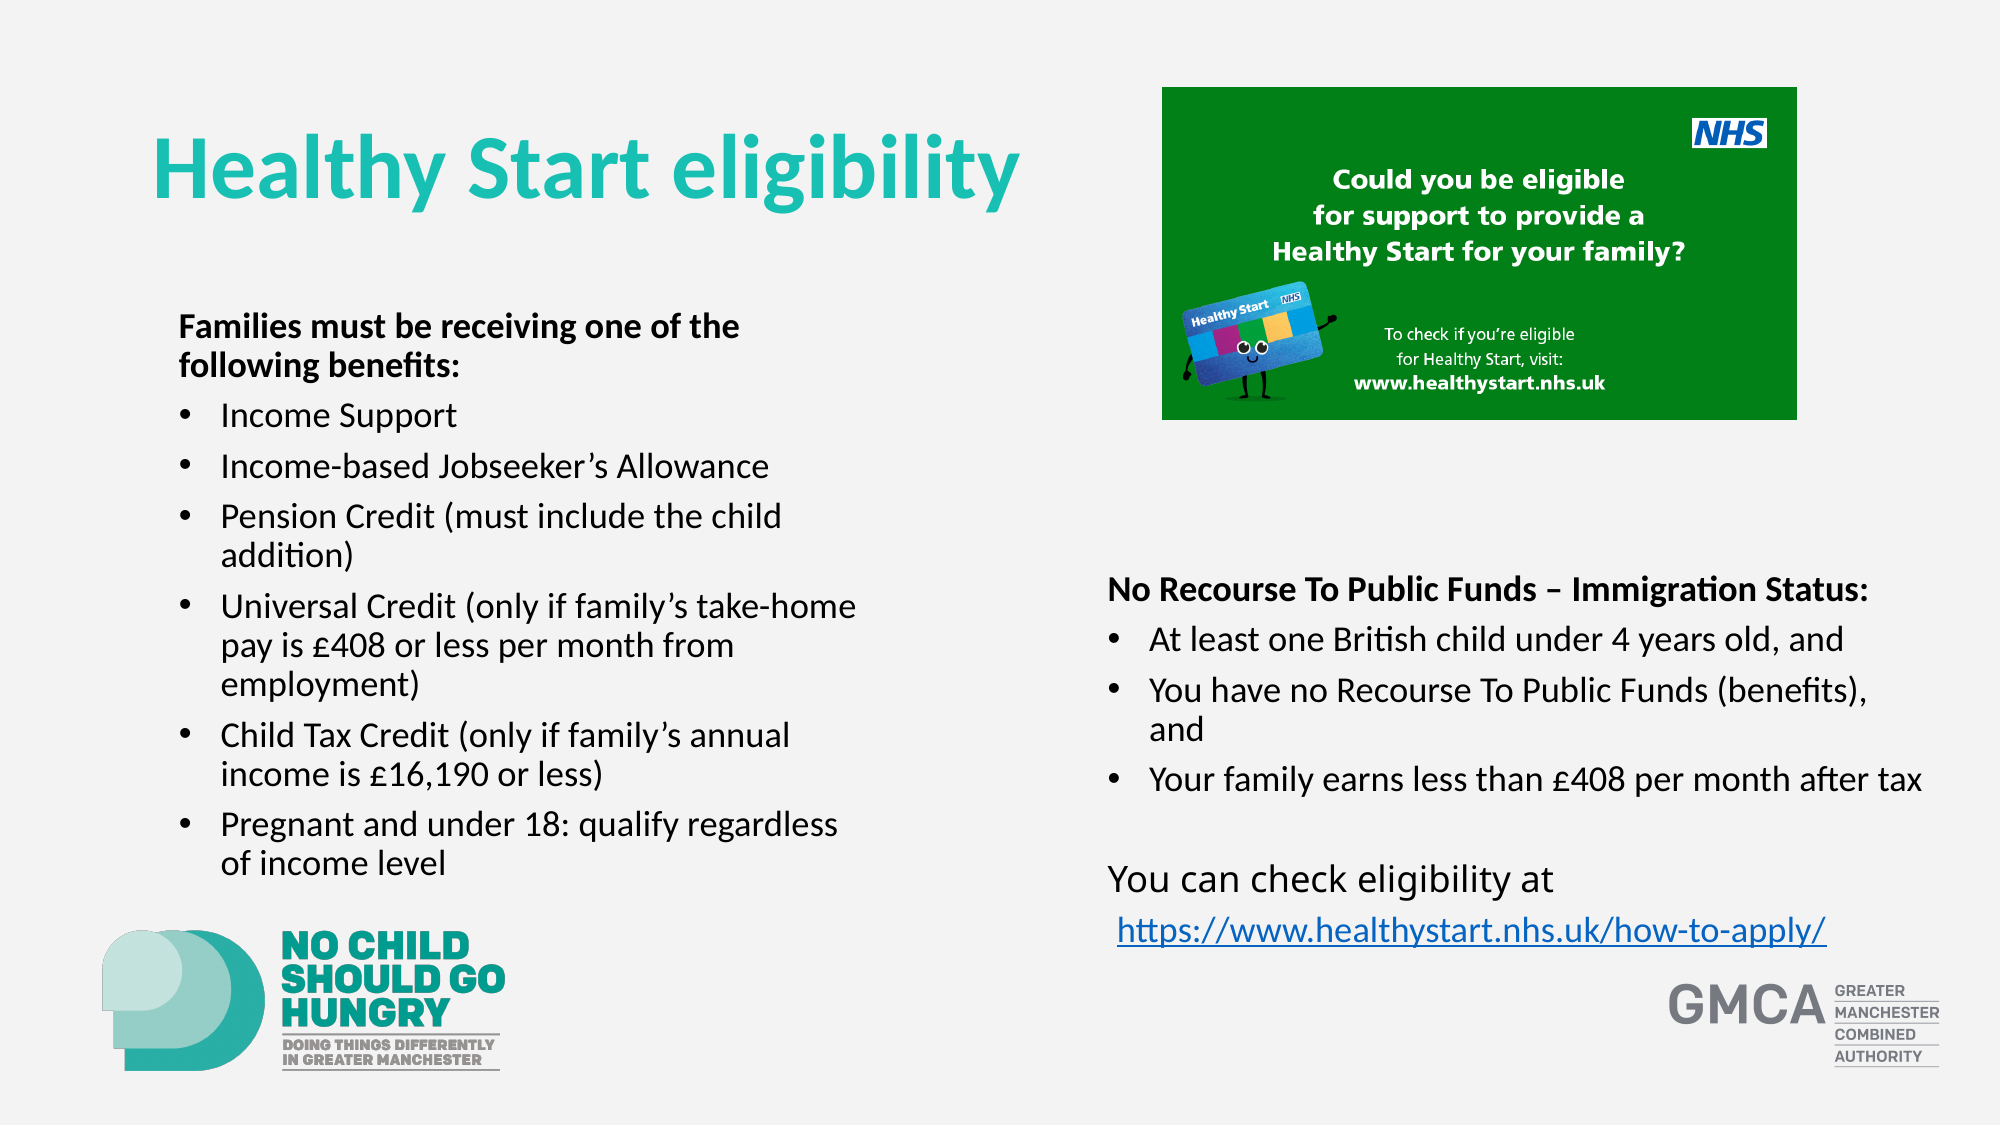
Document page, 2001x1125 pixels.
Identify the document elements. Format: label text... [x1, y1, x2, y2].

list No Recourse To Public Funds – Immigration Status: At least one British child under 4 years old, and You have no Recourse To Public Funds (benefits), and Your family earns less than £408 per month after tax You can check eligibility at https://www.healthystart.nhs.uk/how-to-apply/ [1092, 562, 1943, 982]
list Families must be receiving one of the following benefits: Income Support Income-based Jobseeker’s Allowance Pension Credit (must include the child addition) Universal Credit (only if family’s take-home pay is £408 or less per month from employment) Child Tax Credit (only if family’s annual income is £16,190 or less) Pregnant and under 18: qualify regardless of income level [163, 299, 887, 897]
picture [0, 0, 2000, 1125]
title Healthy Start eligibility [137, 59, 1863, 278]
